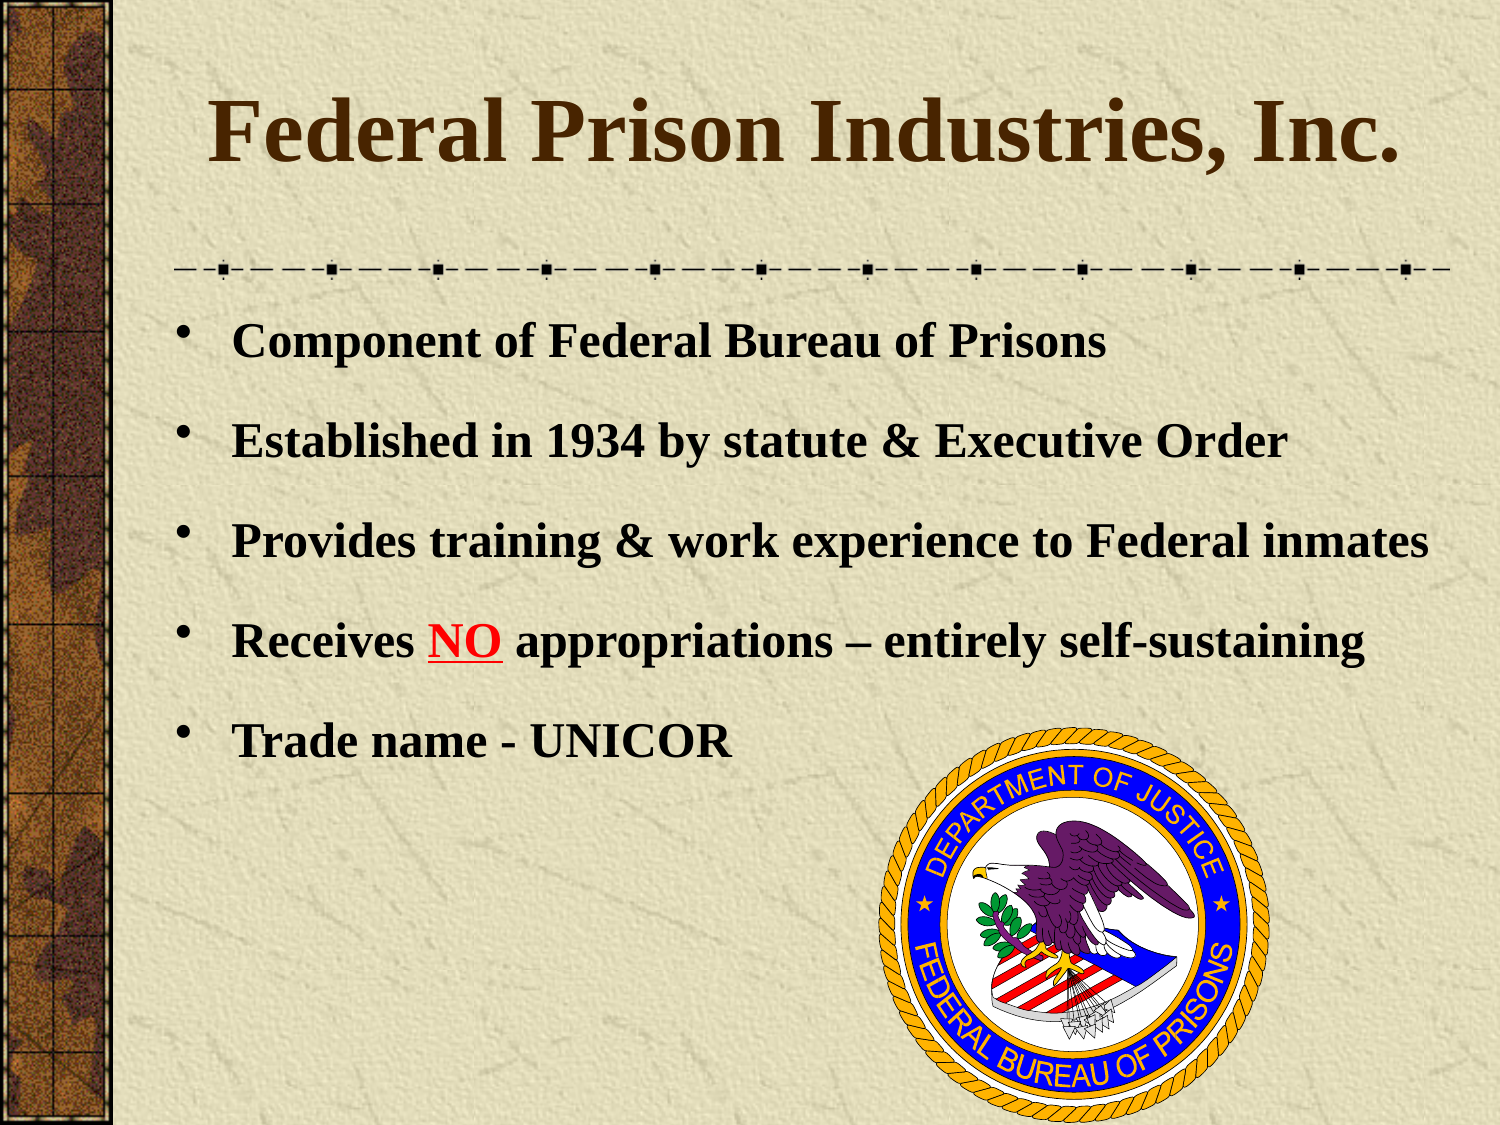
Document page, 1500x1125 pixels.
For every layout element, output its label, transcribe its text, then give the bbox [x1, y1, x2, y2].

title Federal Prison Industries, Inc. [137, 62, 1475, 188]
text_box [684, 431, 805, 533]
list Component of Federal Bureau of Prisons Established in 1934 by statute & Executive Order Provides training & work experience to Federal inmates Receives NO appropriations – entirely self-sustaining Trade name - UNICOR [160, 200, 1448, 1000]
picture [0, 0, 1500, 1125]
